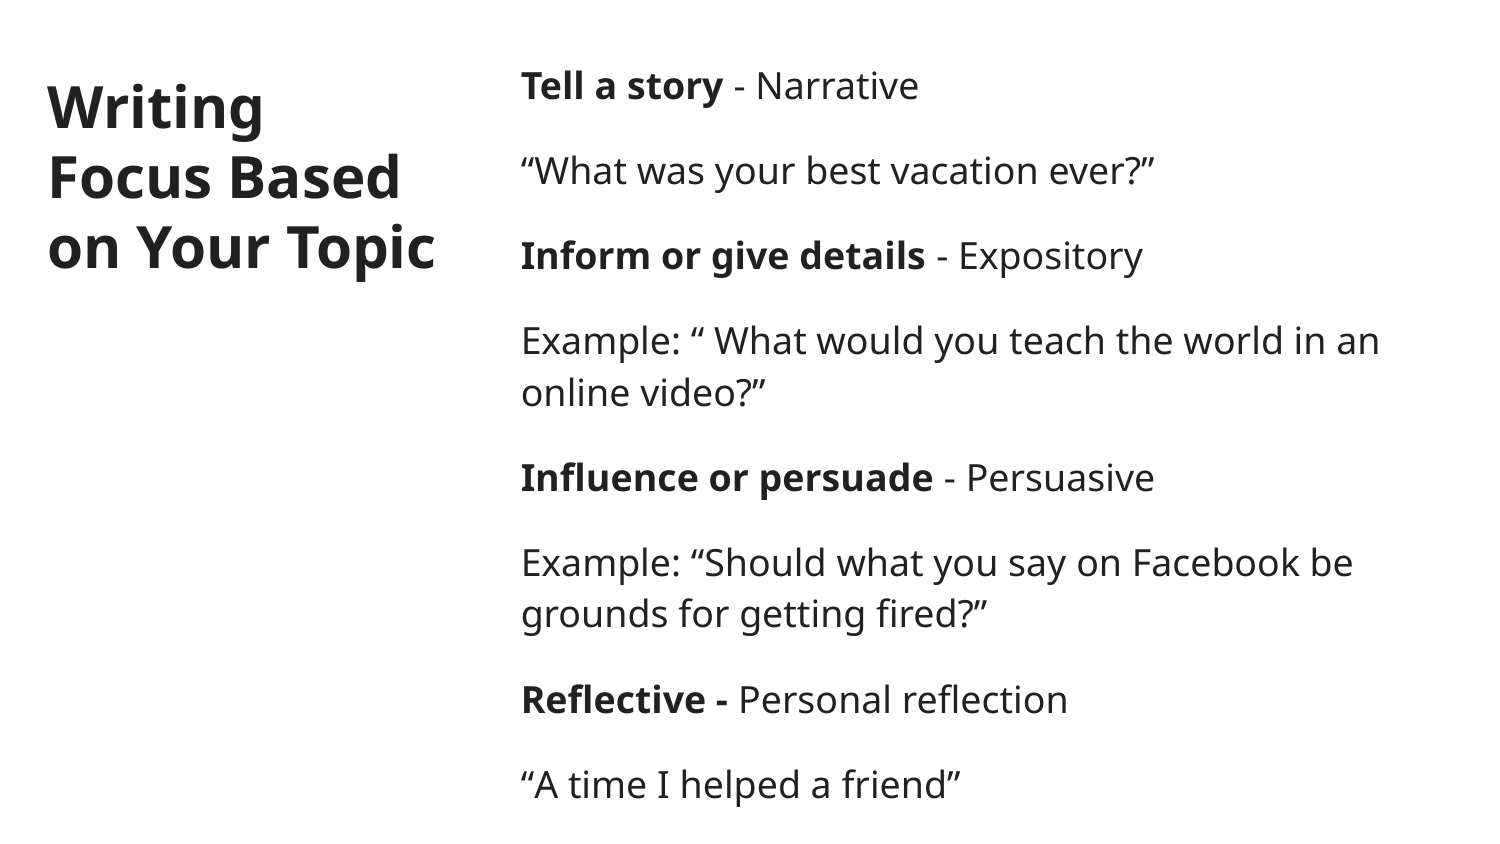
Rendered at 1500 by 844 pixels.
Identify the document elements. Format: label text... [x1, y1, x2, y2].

title Writing Focus Based on Your Topic [32, 55, 473, 187]
list Tell a story - Narrative “What was your best vacation ever?” Inform or give details - Expository Example: “ What would you teach the world in an online video?” Influence or persuade - Persuasive Example: “Should what you say on Facebook be grounds for getting fired?” Reflective - Personal reflection “A time I helped a friend” [505, 40, 1433, 731]
